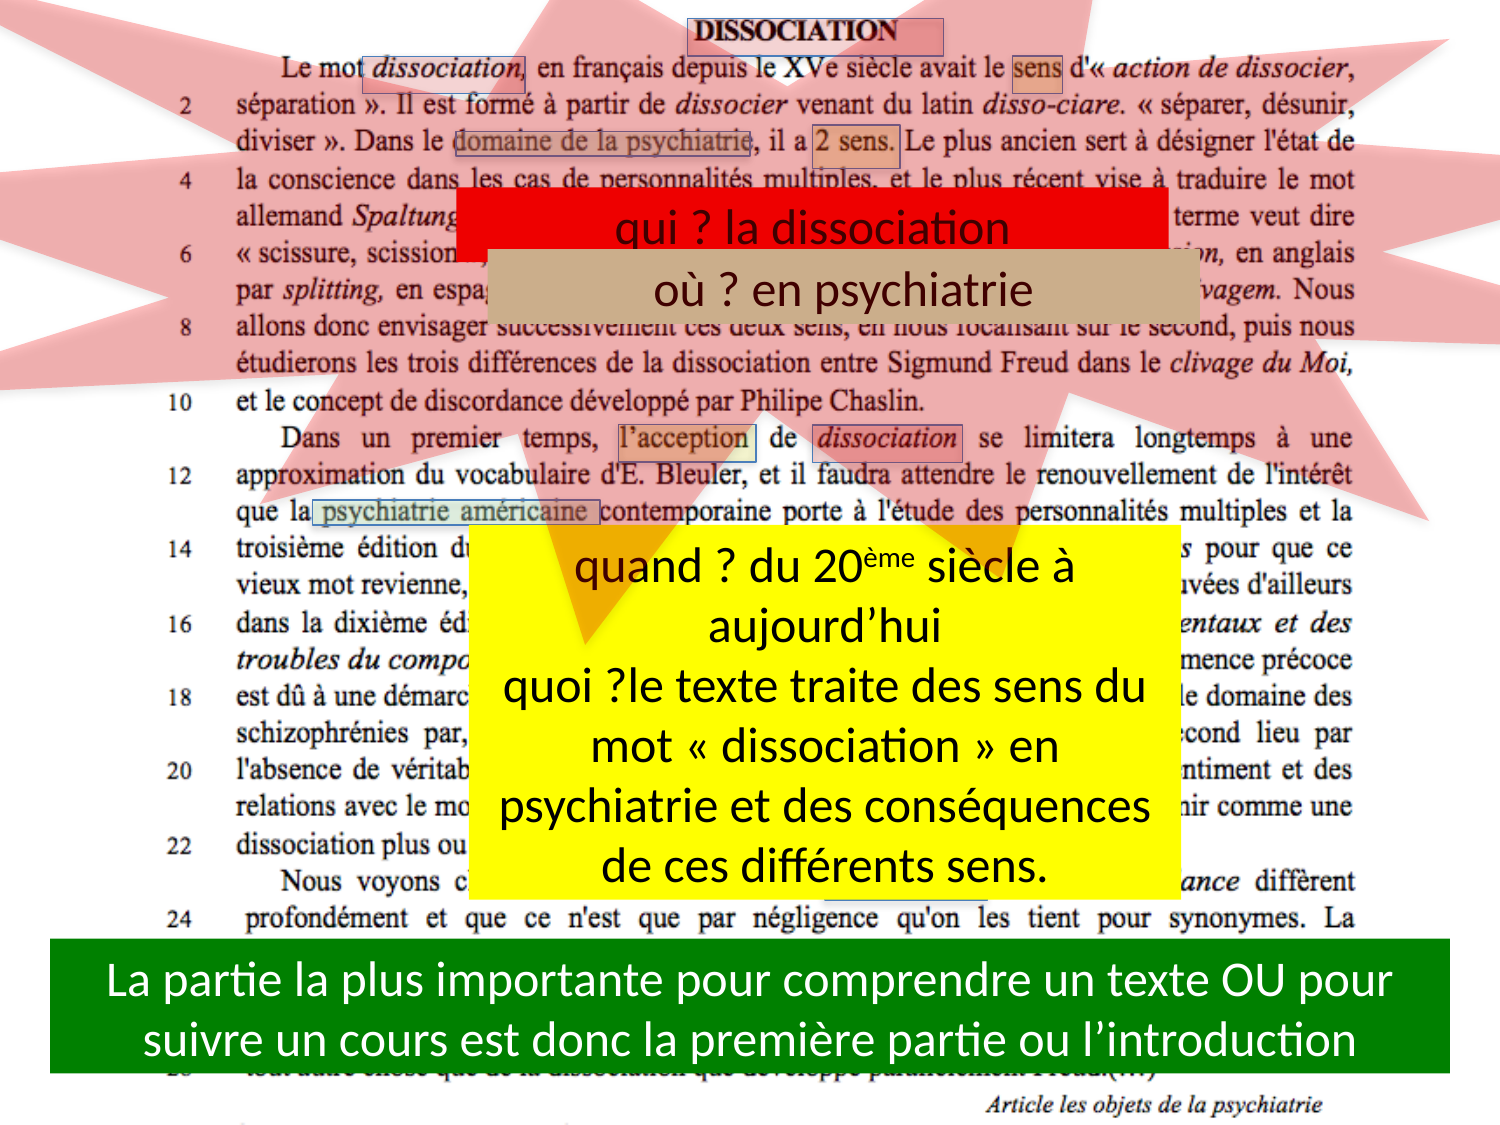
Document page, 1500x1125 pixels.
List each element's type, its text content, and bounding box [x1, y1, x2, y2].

picture [137, 0, 1363, 1125]
text_box [1367, 144, 1500, 346]
text_box [0, 308, 132, 391]
text_box [0, 159, 132, 286]
text_box [0, 0, 132, 93]
text_box La partie la plus importante pour comprendre un texte OU pour suivre un cours est donc la première partie ou l’introduction [50, 938, 132, 1074]
text_box [1367, 420, 1430, 522]
text_box La partie la plus importante pour comprendre un texte OU pour suivre un cours est donc la première partie ou l’introduction [1367, 938, 1450, 1074]
text_box [1367, 38, 1451, 97]
